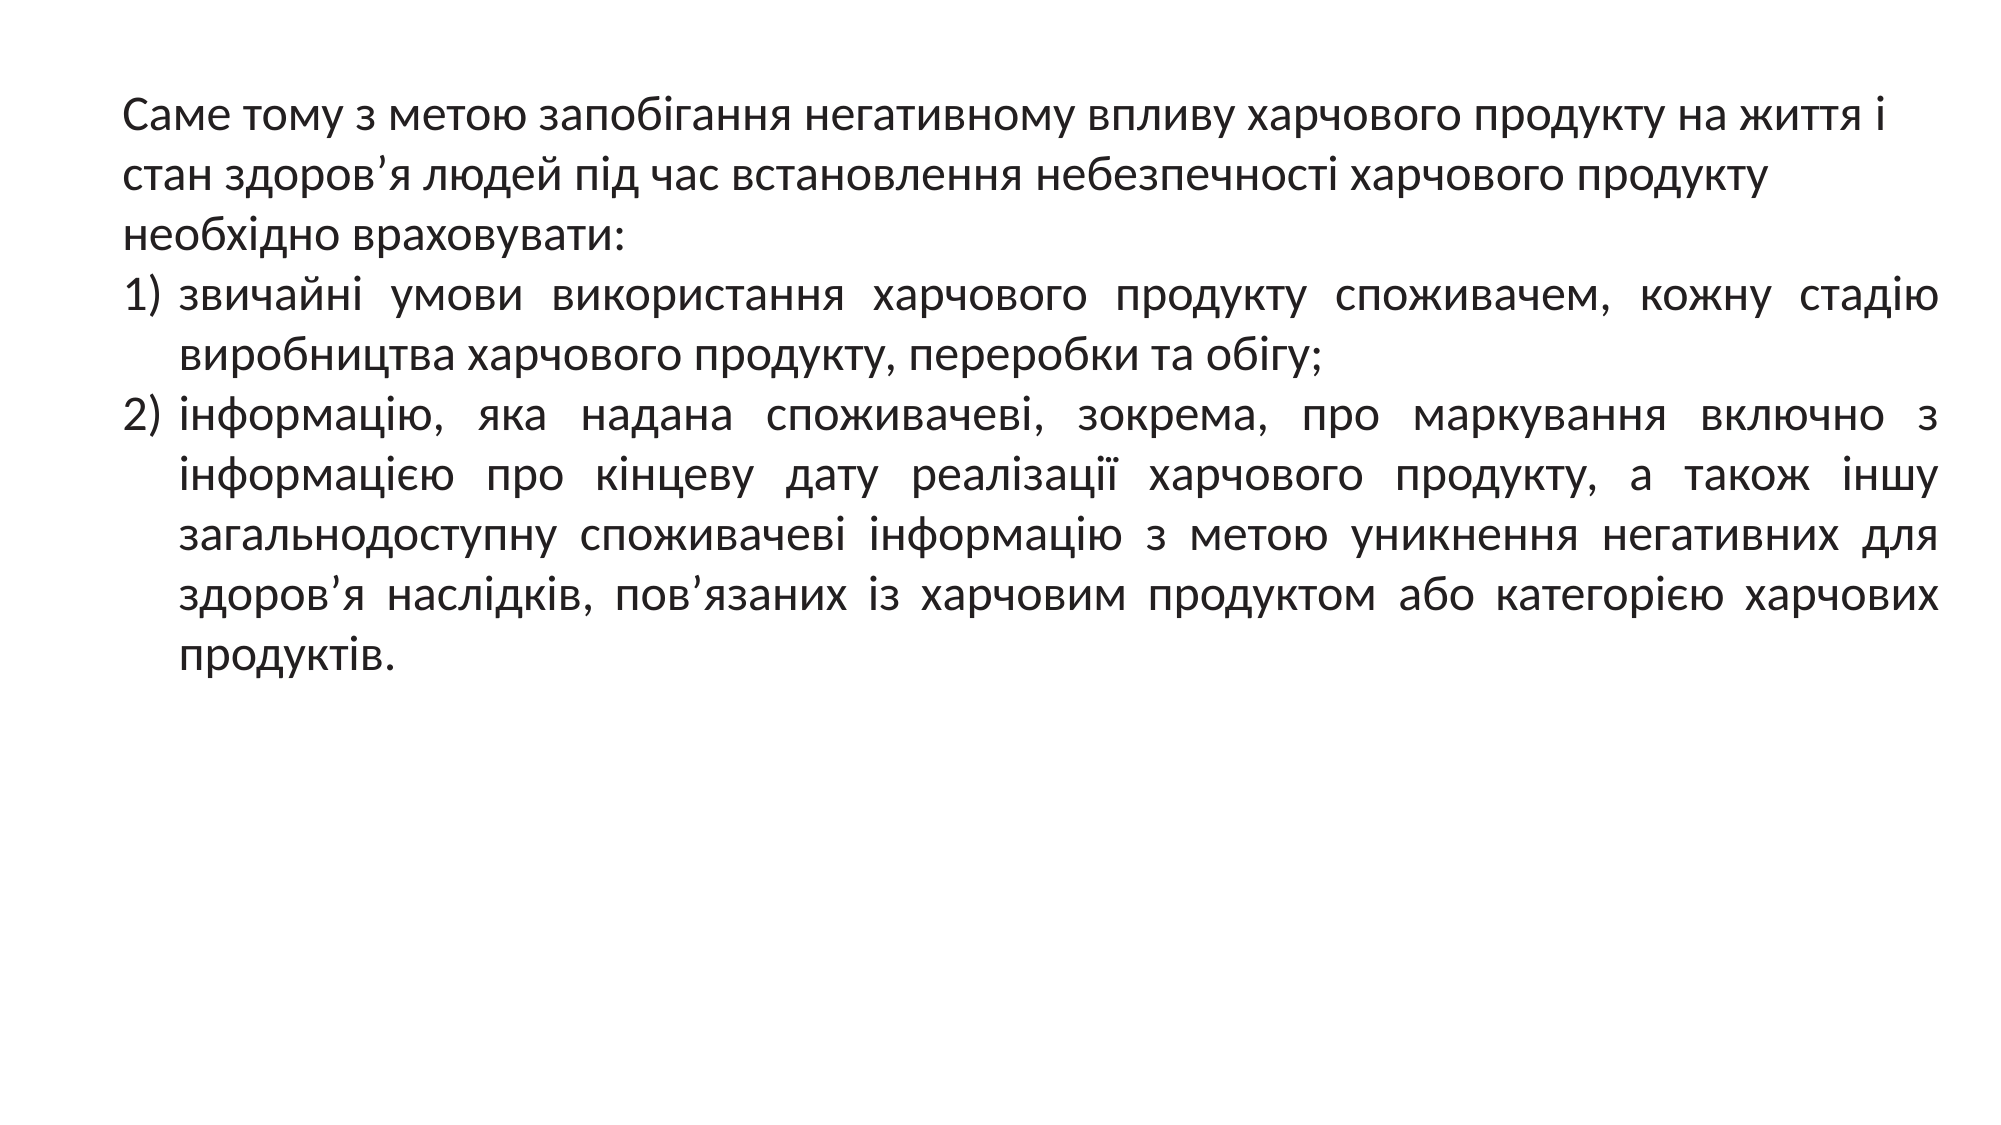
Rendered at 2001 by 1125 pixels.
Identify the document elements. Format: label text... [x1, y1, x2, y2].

text_box Саме тому з метою запобігання негативному впливу харчового продукту на життя і стан здоров’я людей під час встановлення небезпечності харчового продукту необхідно враховувати: звичайні умови використання харчового продукту споживачем, кожну стадію виробництва харчового продукту, переробки та обігу; інформацію, яка надана споживачеві, зокрема, про маркування включно з інформацією про кінцеву дату реалізації харчового продукту, а також іншу загальнодоступну споживачеві інформацію з метою уникнення негативних для здоров’я наслідків, пов’язаних із харчовим продуктом або категорією харчових продуктів. [107, 73, 1955, 689]
